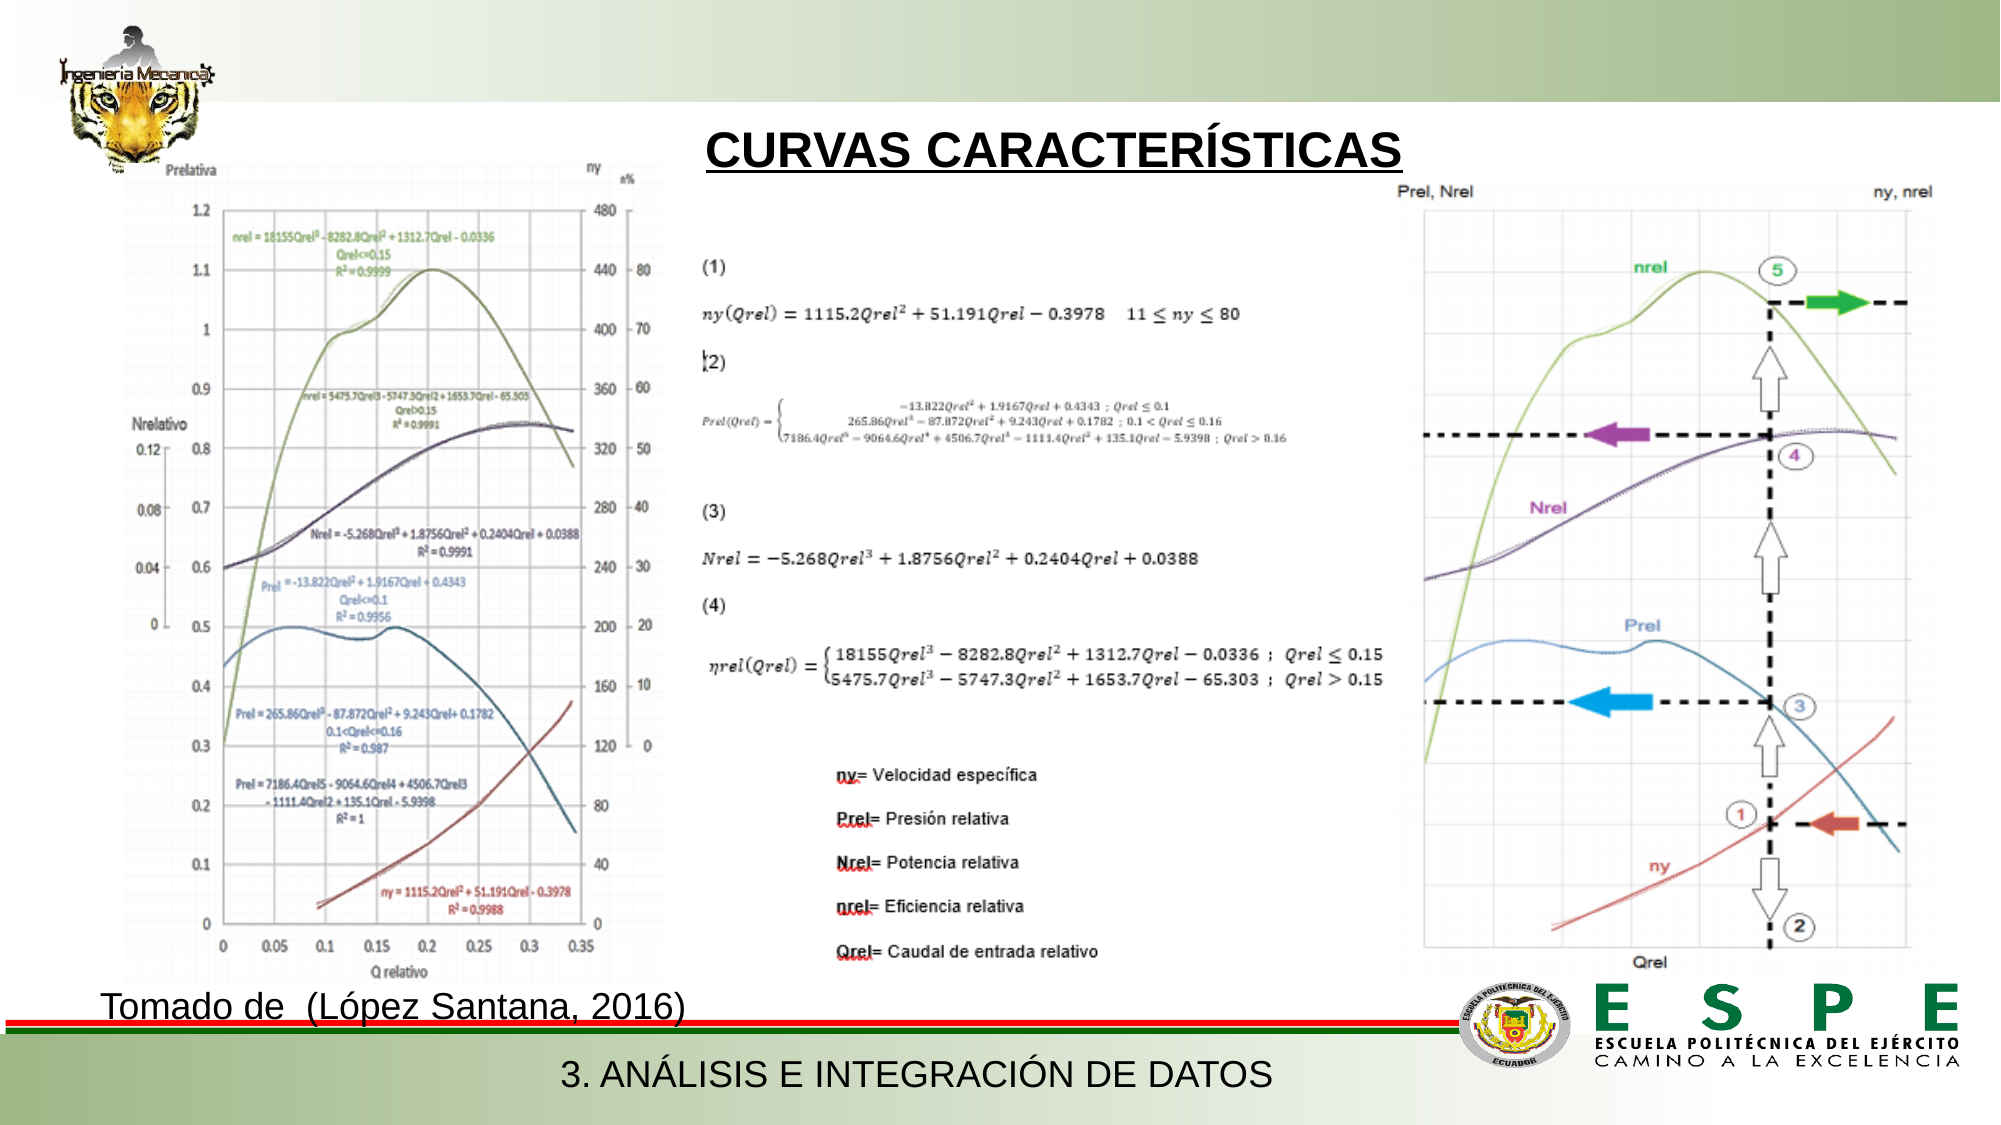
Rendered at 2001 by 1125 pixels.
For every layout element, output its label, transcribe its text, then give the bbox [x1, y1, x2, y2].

picture [820, 752, 1107, 976]
text_box CURVAS CARACTERÍSTICAS [223, 109, 1891, 185]
picture [685, 178, 2000, 1093]
footer 3. ANÁLISIS E INTEGRACIÓN DE DATOS [545, 1042, 1317, 1125]
text_box Tomado de (López Santana, 2016) [85, 975, 817, 1035]
picture [55, 21, 667, 986]
